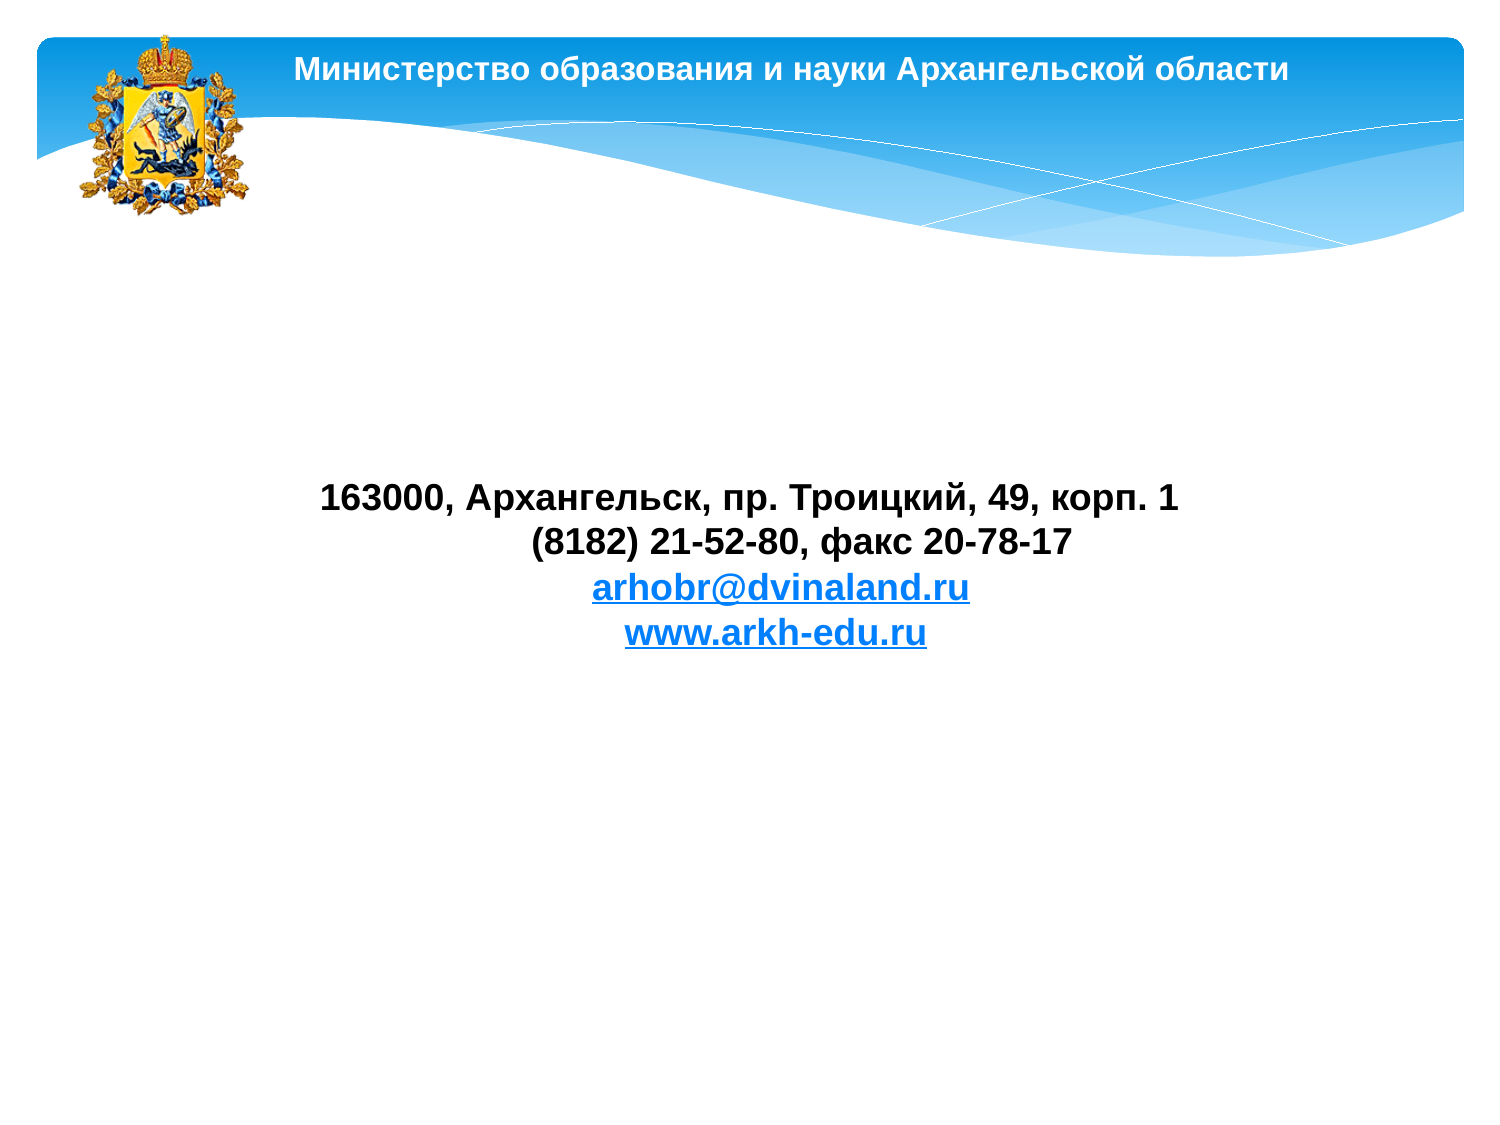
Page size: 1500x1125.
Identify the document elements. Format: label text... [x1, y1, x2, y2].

picture [76, 30, 254, 219]
text_box 163000, Архангельск, пр. Троицкий, 49, корп. 1 (8182) 21-52-80, факс 20-78-17 arhobr@dvinaland.ru www.arkh-edu.ru [319, 472, 1180, 653]
text_box Министерство образования и науки Архангельской области [278, 39, 1342, 95]
